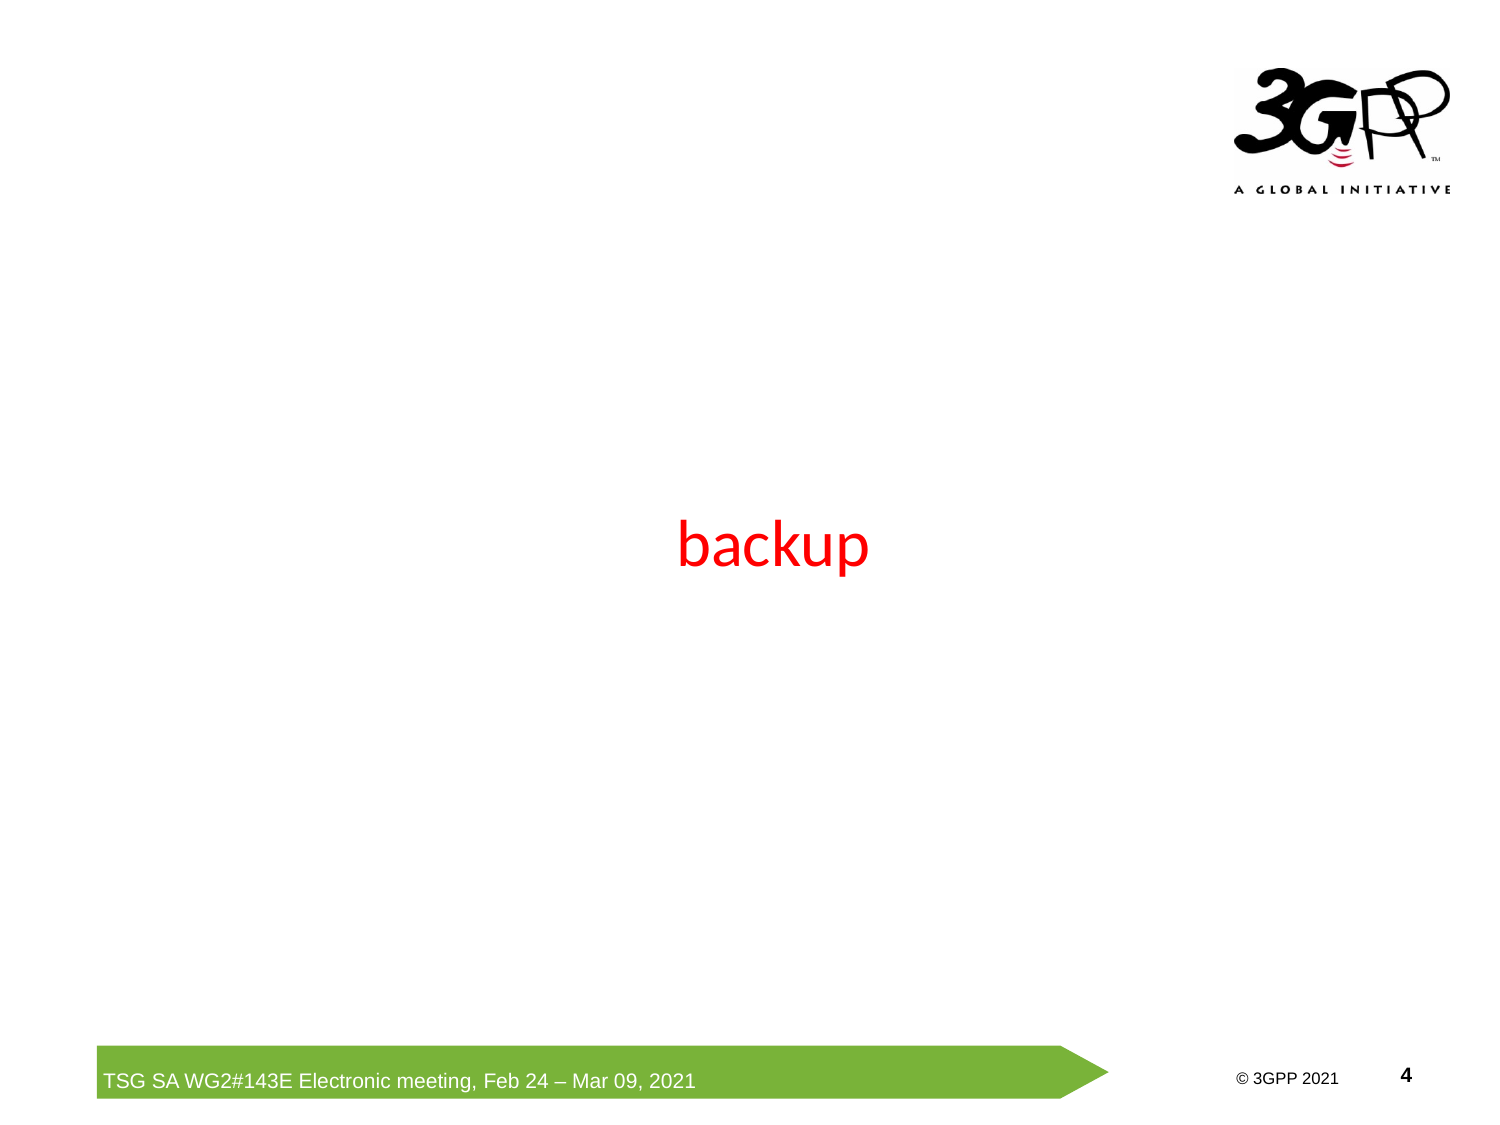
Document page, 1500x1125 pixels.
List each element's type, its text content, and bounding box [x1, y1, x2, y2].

title backup [213, 446, 1334, 634]
picture [1234, 68, 1450, 194]
